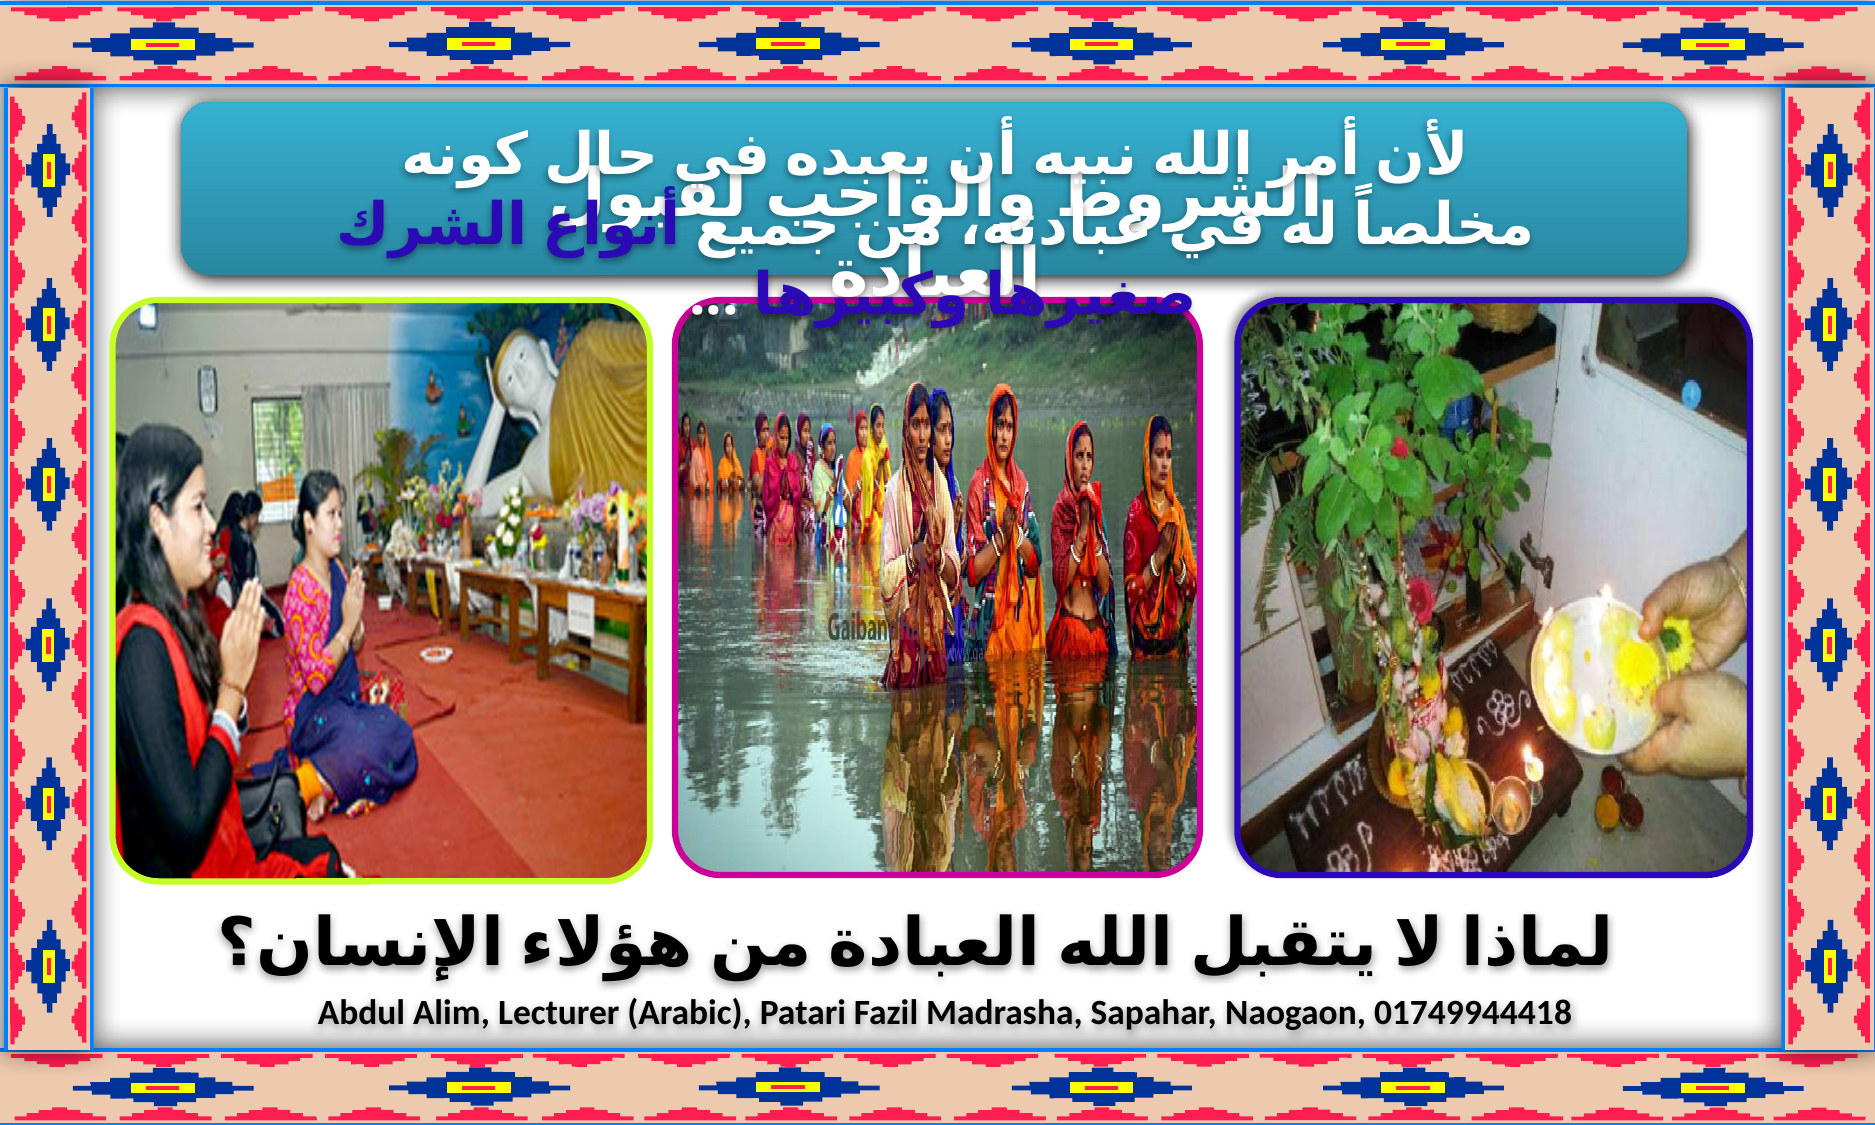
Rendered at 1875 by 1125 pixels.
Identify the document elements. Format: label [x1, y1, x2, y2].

text_box [0, 0, 1875, 1125]
picture [674, 299, 1201, 876]
picture [112, 299, 651, 882]
picture [1237, 299, 1751, 876]
